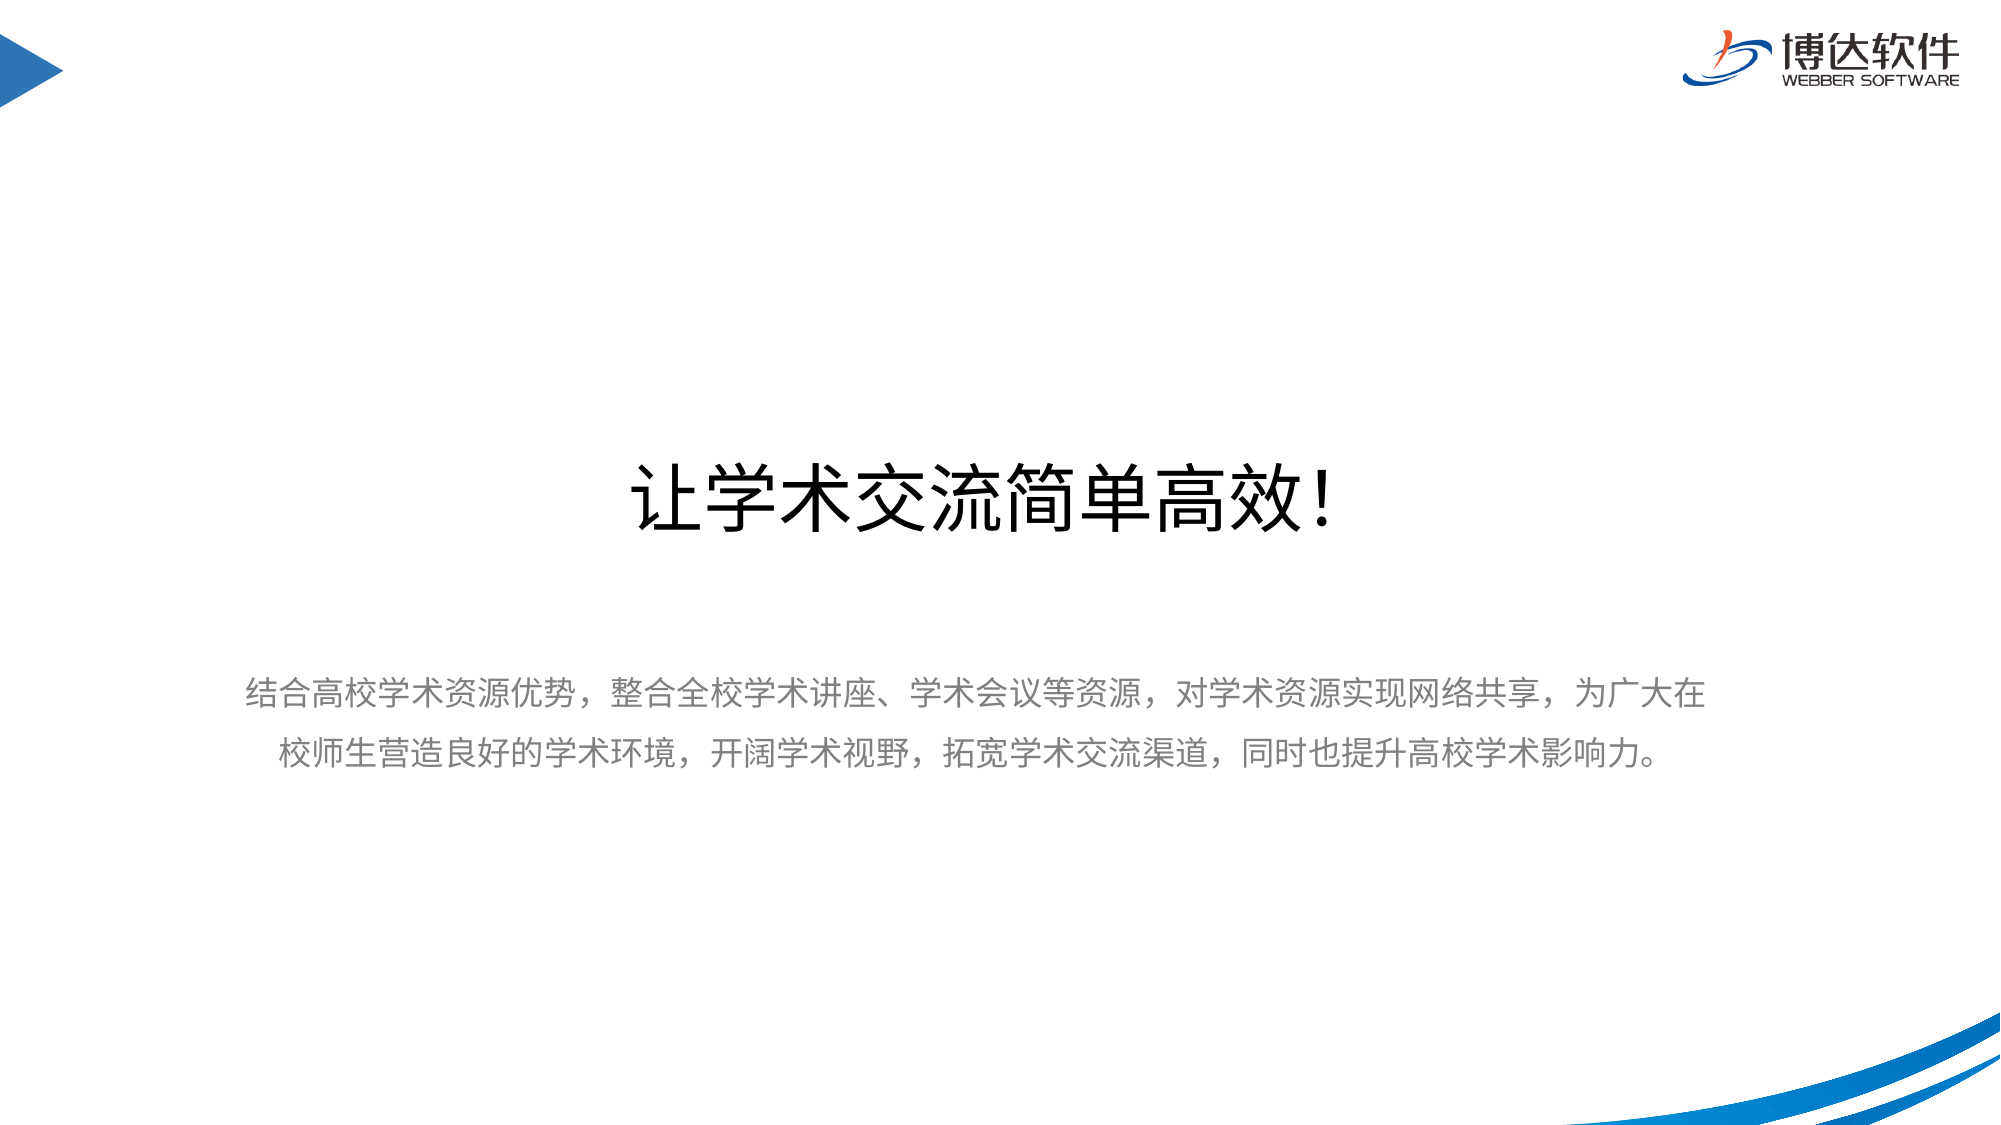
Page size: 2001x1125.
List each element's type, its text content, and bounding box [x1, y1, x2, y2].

text_box 让学术交流简单高效！ [614, 444, 1394, 550]
picture [1677, 24, 1965, 91]
text_box 结合高校学术资源优势，整合全校学术讲座、学术会议等资源，对学术资源实现网络共享，为广大在校师生营造良好的学术环境，开阔学术视野，拓宽学术交流渠道，同时也提升高校学术影响力。 [229, 644, 1724, 780]
